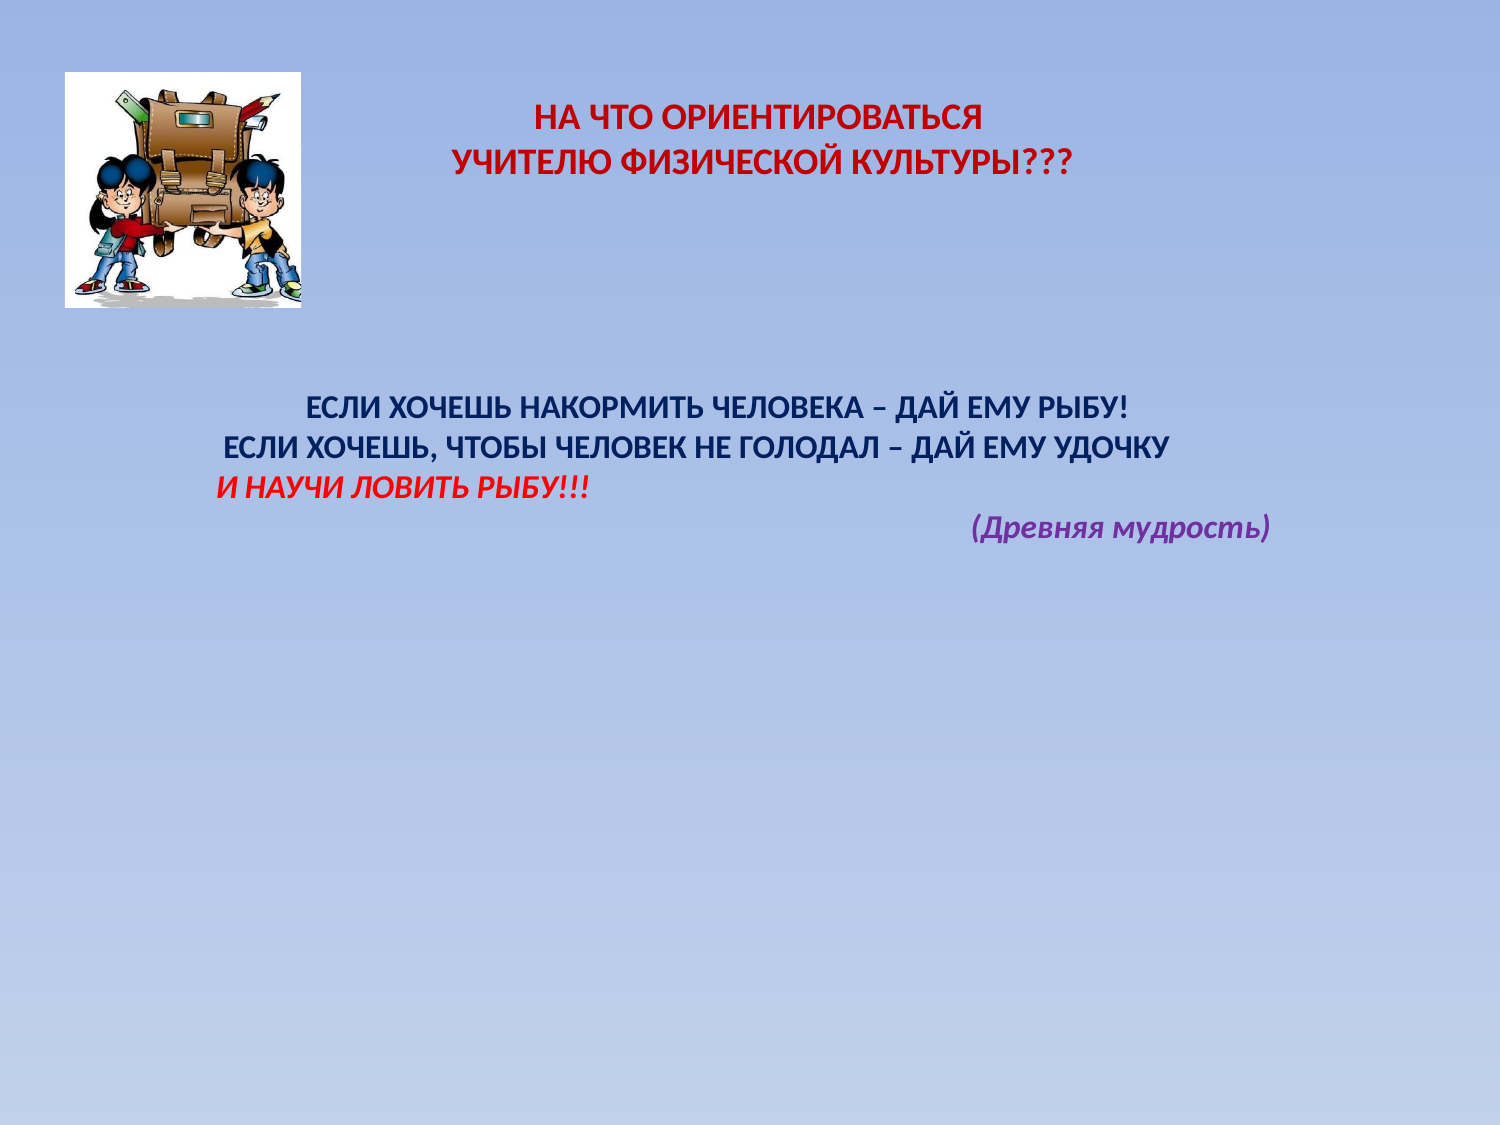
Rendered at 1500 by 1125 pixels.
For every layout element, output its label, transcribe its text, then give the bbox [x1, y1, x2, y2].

text_box ЕСЛИ ХОЧЕШЬ НАКОРМИТЬ ЧЕЛОВЕКА – ДАЙ ЕМУ РЫБУ! ЕСЛИ ХОЧЕШЬ, ЧТОБЫ ЧЕЛОВЕК НЕ ГОЛОДАЛ – ДАЙ ЕМУ УДОЧКУ И НАУЧИ ЛОВИТЬ РЫБУ!!! (Древняя мудрость) [171, 377, 1294, 553]
picture [64, 72, 302, 309]
text_box НА ЧТО ОРИЕНТИРОВАТЬСЯ УЧИТЕЛЮ ФИЗИЧЕСКОЙ КУЛЬТУРЫ??? [436, 84, 1089, 190]
